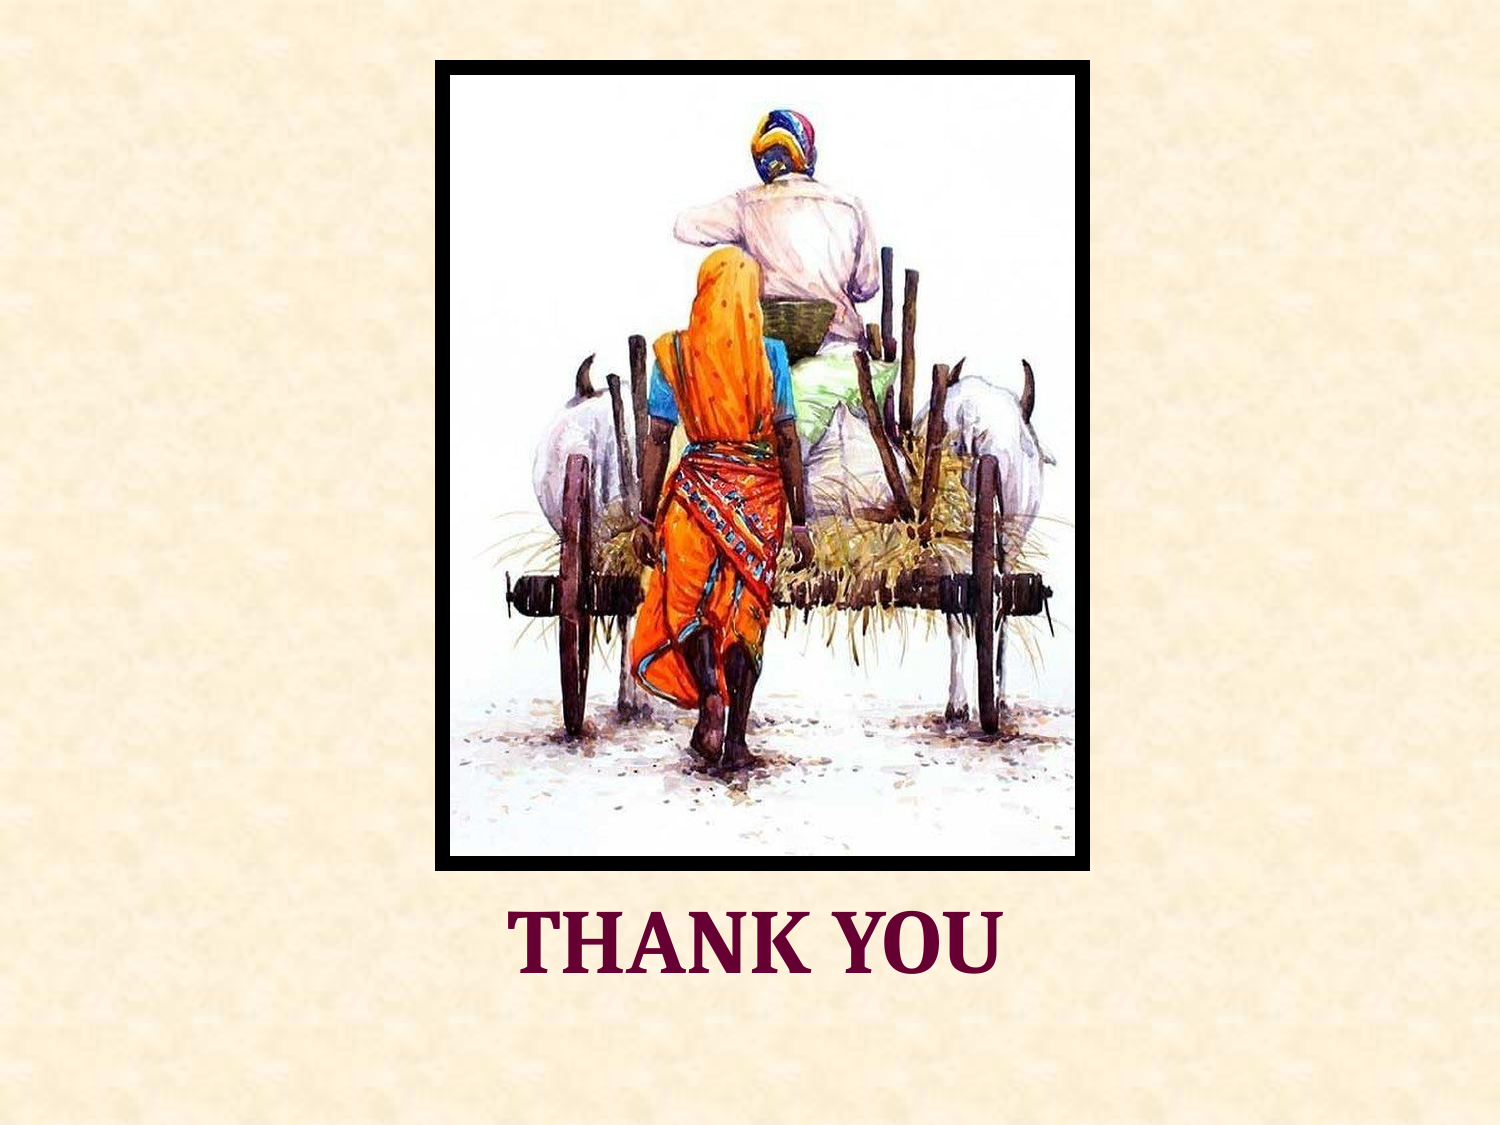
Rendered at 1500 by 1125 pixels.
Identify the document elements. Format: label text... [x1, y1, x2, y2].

picture [0, 0, 1500, 1125]
text_box THANK YOU [187, 874, 1325, 1000]
